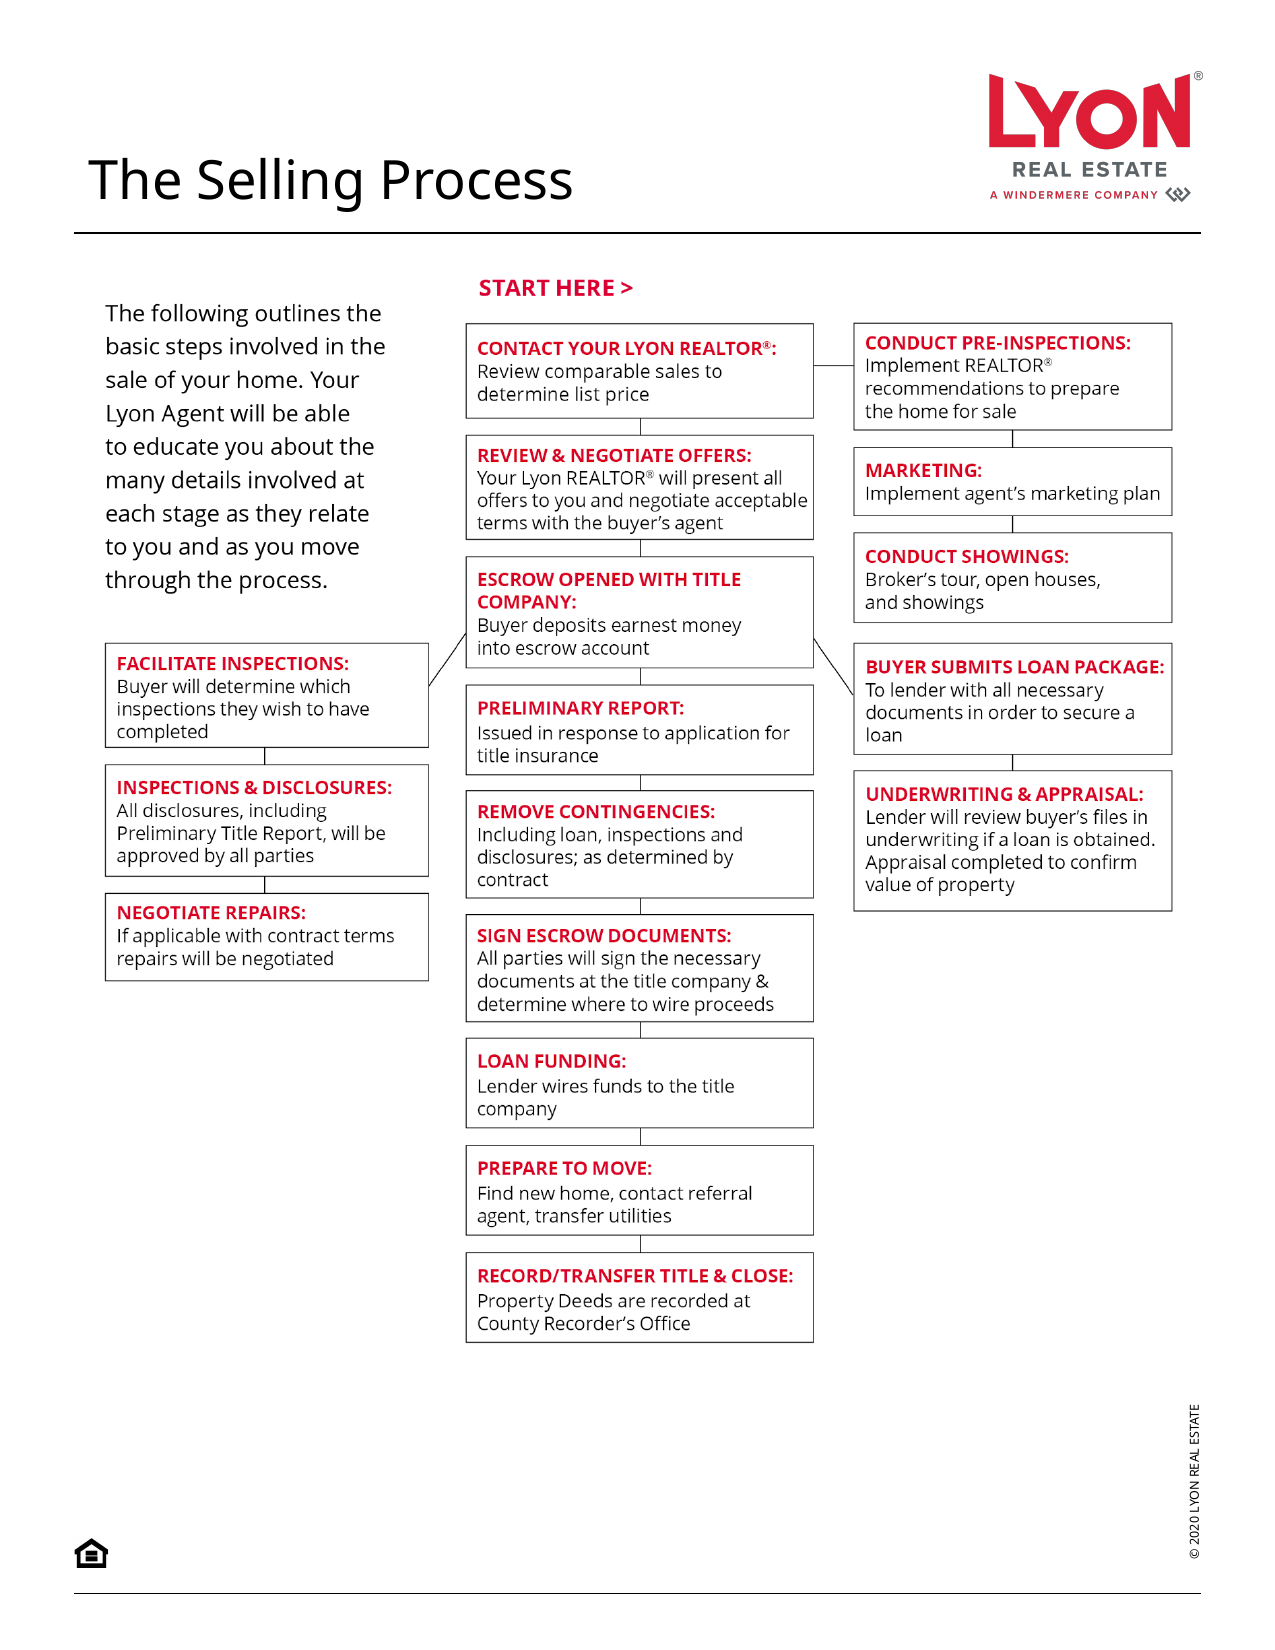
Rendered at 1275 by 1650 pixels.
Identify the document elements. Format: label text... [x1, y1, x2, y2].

picture [0, 254, 1275, 1396]
text_box The Selling Process [73, 112, 1055, 232]
picture [966, 65, 1213, 213]
text_box © 2020 LYON REAL ESTATE [1171, 1404, 1229, 1575]
picture [73, 1538, 109, 1568]
